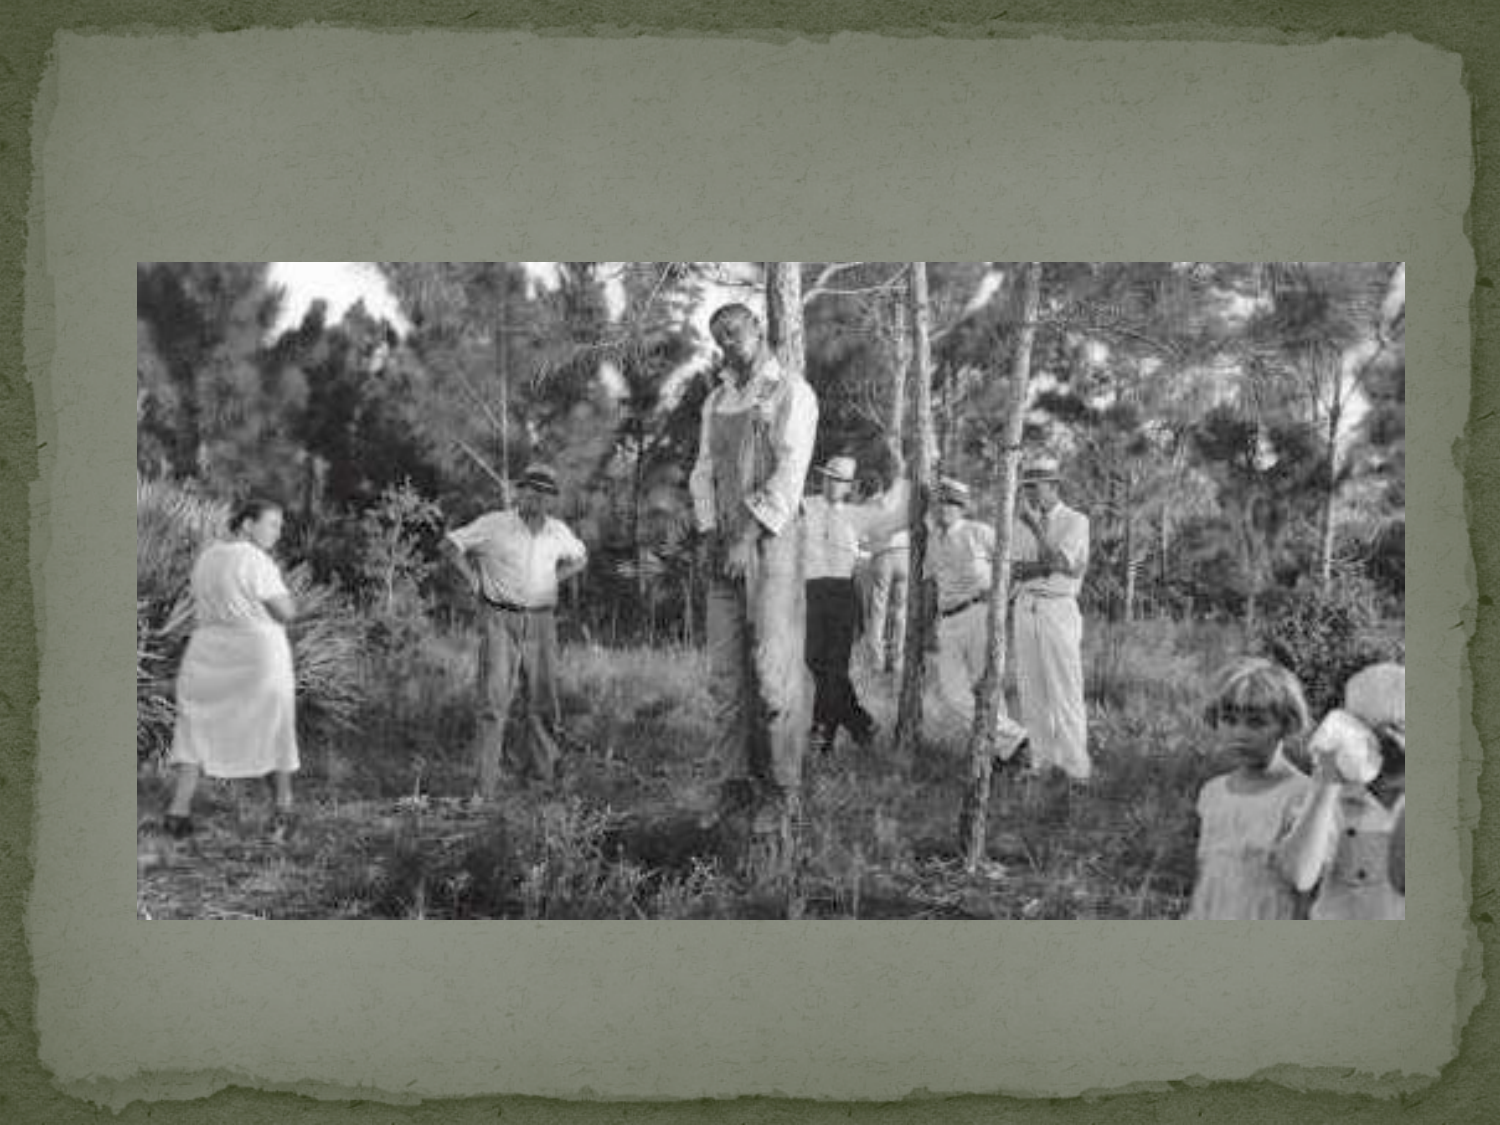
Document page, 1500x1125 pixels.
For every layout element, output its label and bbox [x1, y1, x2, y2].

picture [137, 262, 1405, 920]
